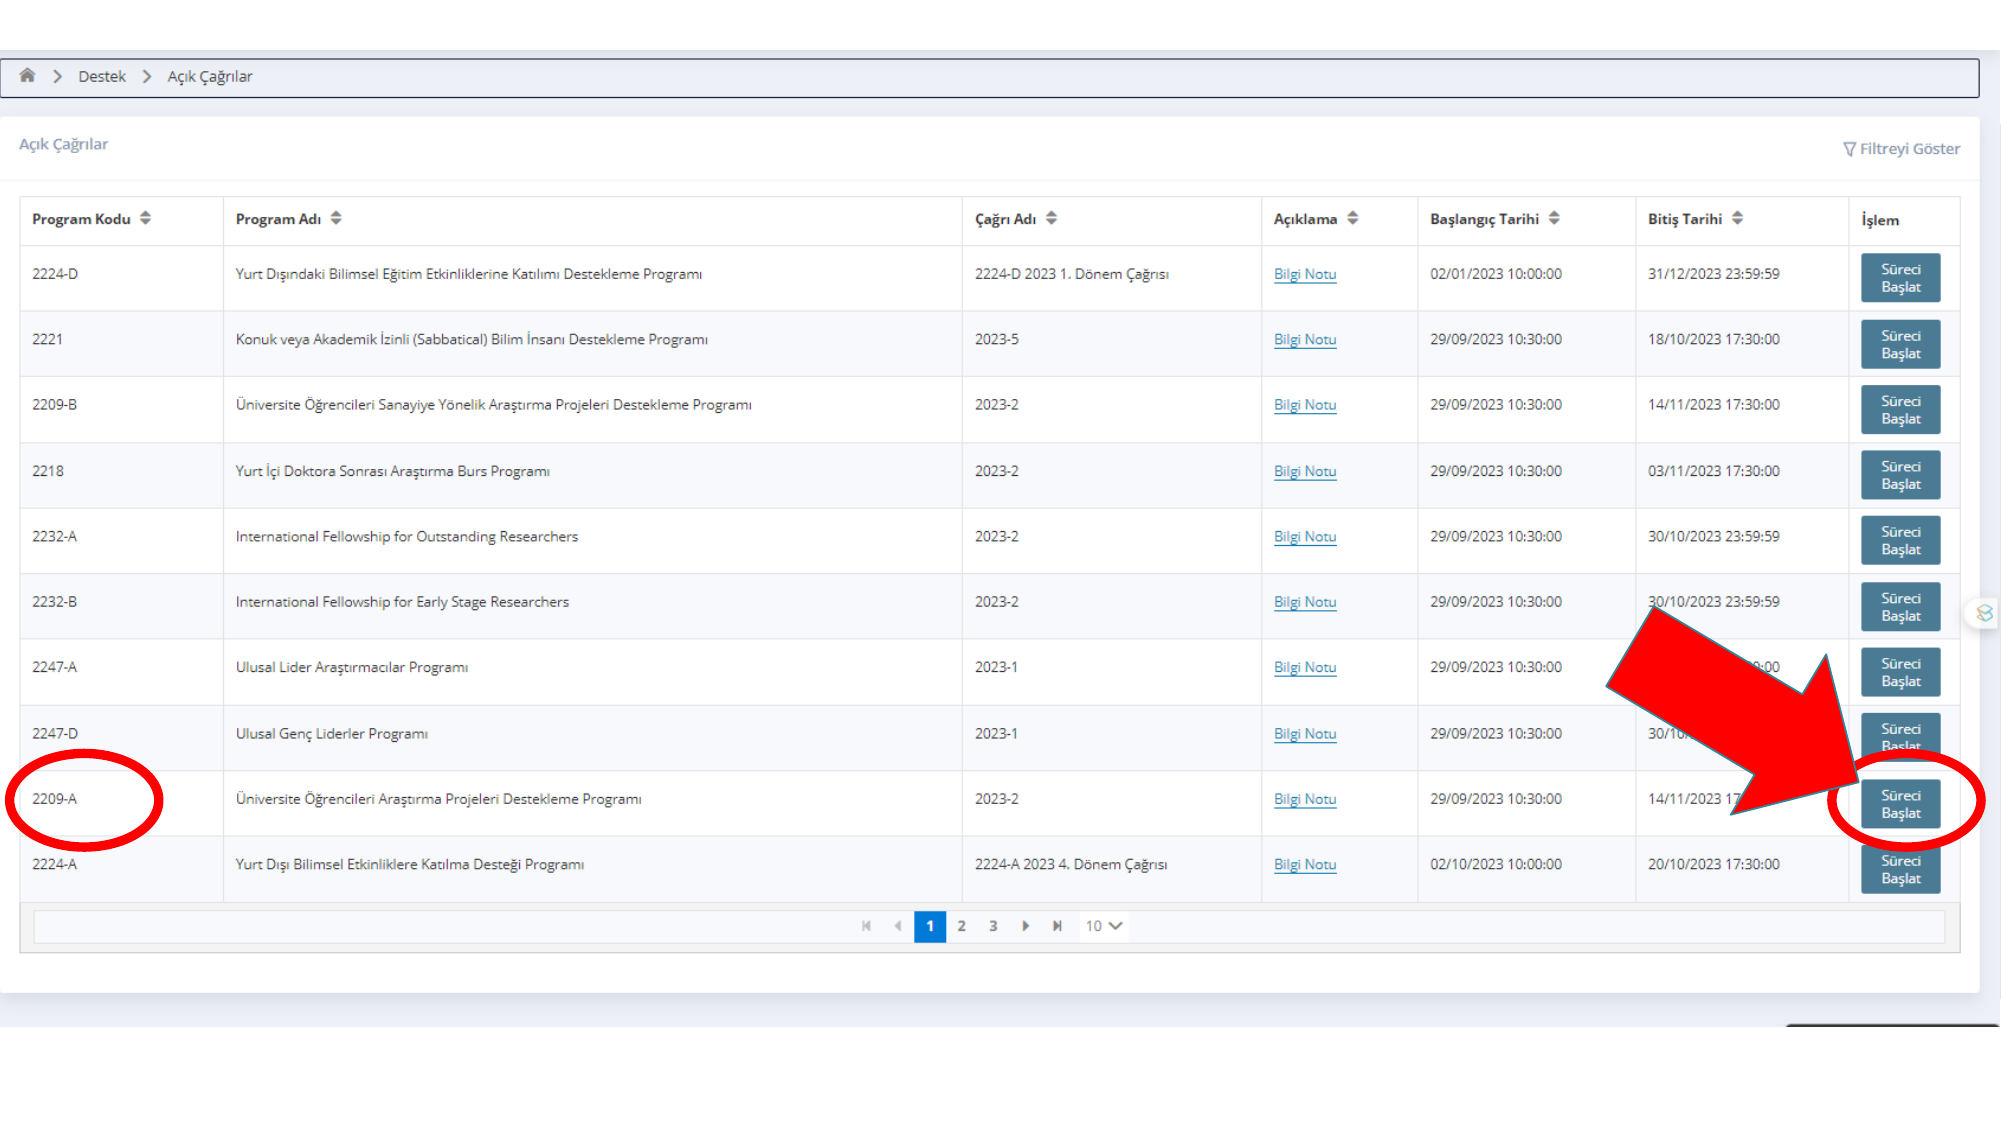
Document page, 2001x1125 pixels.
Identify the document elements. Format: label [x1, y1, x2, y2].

picture [0, 49, 2000, 1027]
